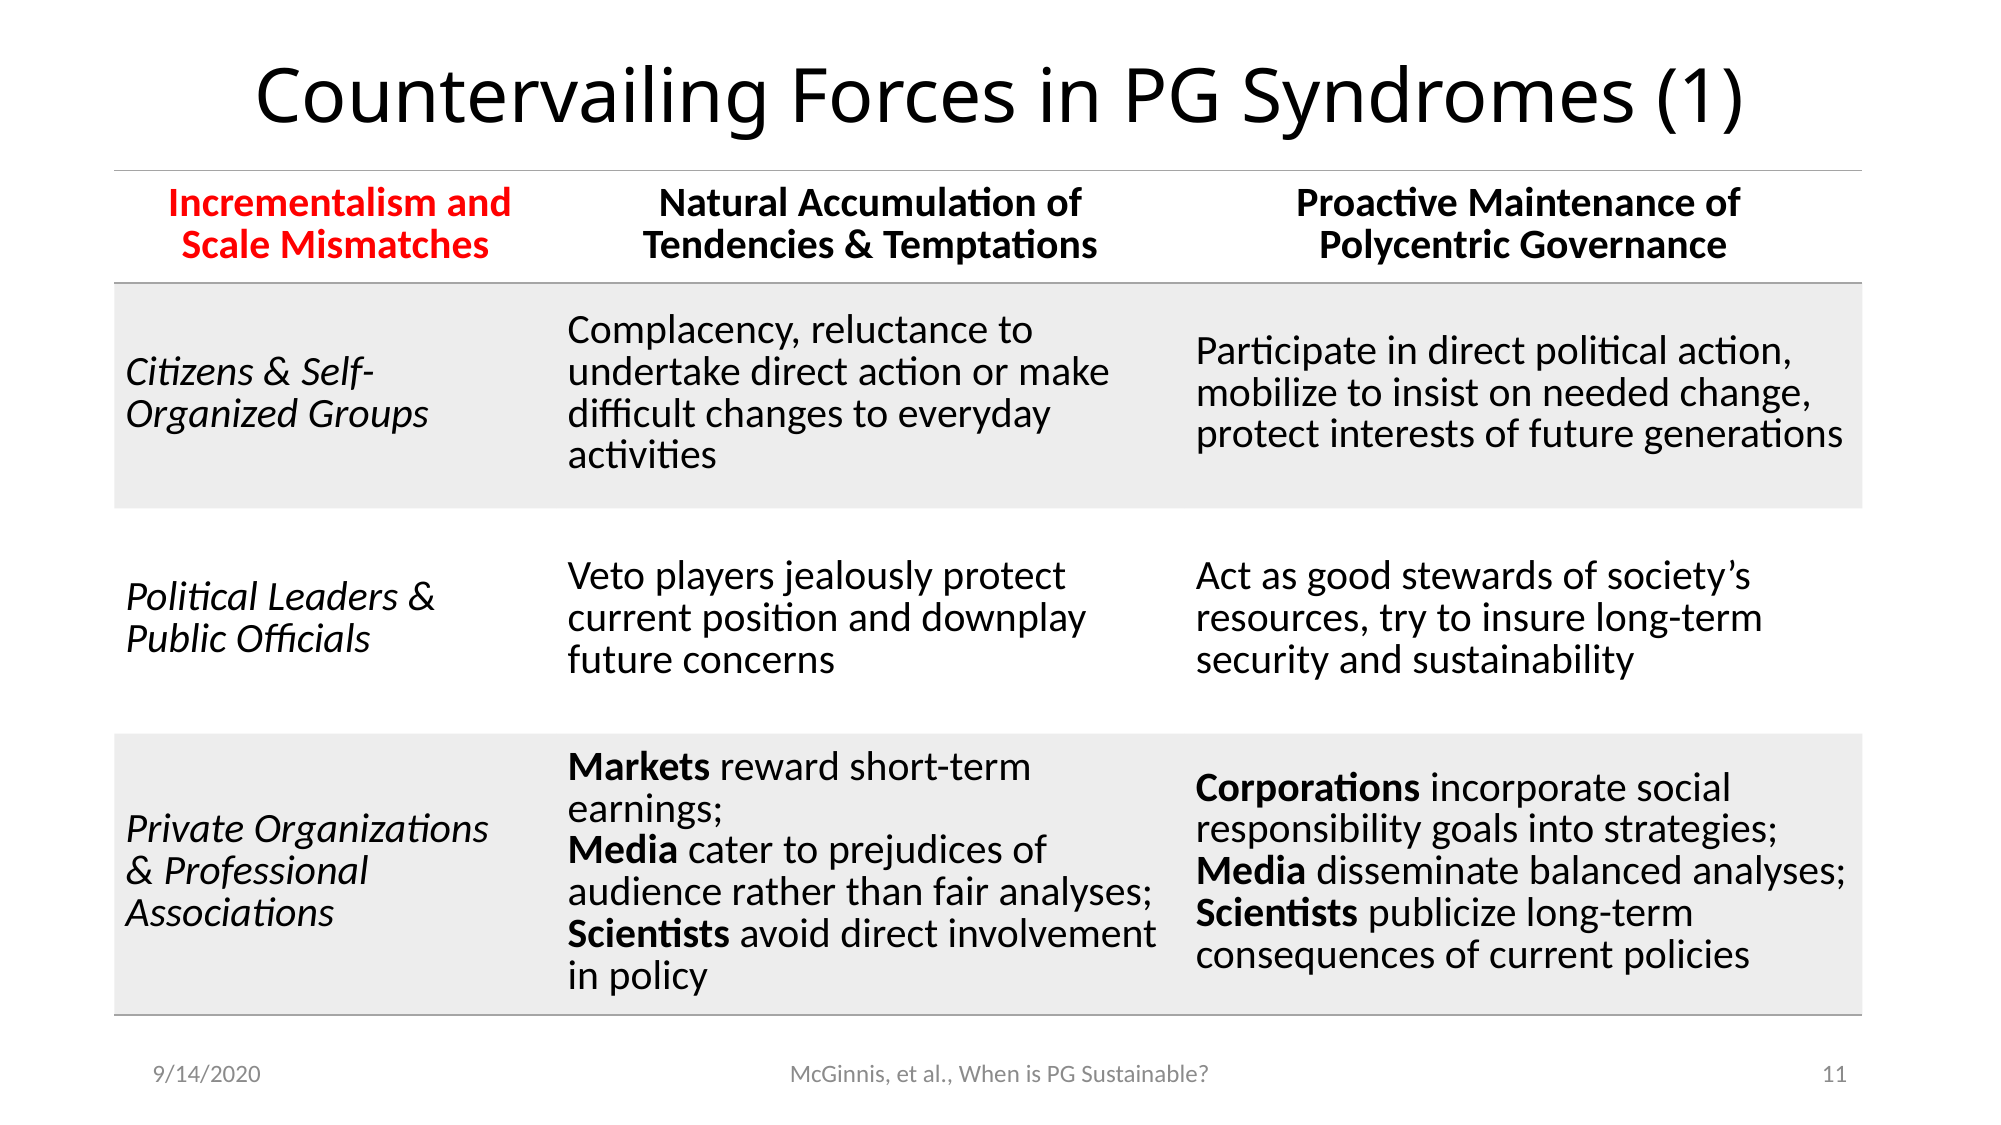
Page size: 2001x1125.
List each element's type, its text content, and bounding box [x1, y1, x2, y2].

table_cell Citizens & Self-Organized Groups [114, 284, 557, 508]
table_cell Markets reward short-term earnings; Media cater to prejudices of audience rather than fair analyses; Scientists avoid direct involvement in policy [557, 734, 1185, 1014]
table_cell Complacency, reluctance to undertake direct action or make difficult changes to everyday activities [557, 284, 1185, 508]
table_cell Veto players jealously protect current position and downplay future concerns [557, 508, 1185, 734]
footer McGinnis, et al., When is PG Sustainable? [662, 1042, 1338, 1103]
table_cell Corporations incorporate social responsibility goals into strategies; Media disseminate balanced analyses; Scientists publicize long-term consequences of current policies [1185, 734, 1862, 1014]
table_cell Participate in direct political action, mobilize to insist on needed change, protect interests of future generations [1185, 284, 1862, 508]
table_header Natural Accumulation of Tendencies & Temptations [557, 171, 1185, 282]
table_header Incrementalism and Scale Mismatches [114, 171, 557, 282]
table_cell Political Leaders & Public Officials [114, 508, 557, 734]
table_cell Act as good stewards of society’s resources, try to insure long-term security and sustainability [1185, 508, 1862, 734]
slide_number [137, 1042, 588, 1103]
title Countervailing Forces in PG Syndromes (1) [137, 59, 1863, 138]
slide_number 11 [1412, 1042, 1863, 1103]
table_cell Private Organizations & Professional Associations [114, 734, 557, 1014]
table_header Proactive Maintenance of Polycentric Governance [1185, 171, 1862, 282]
